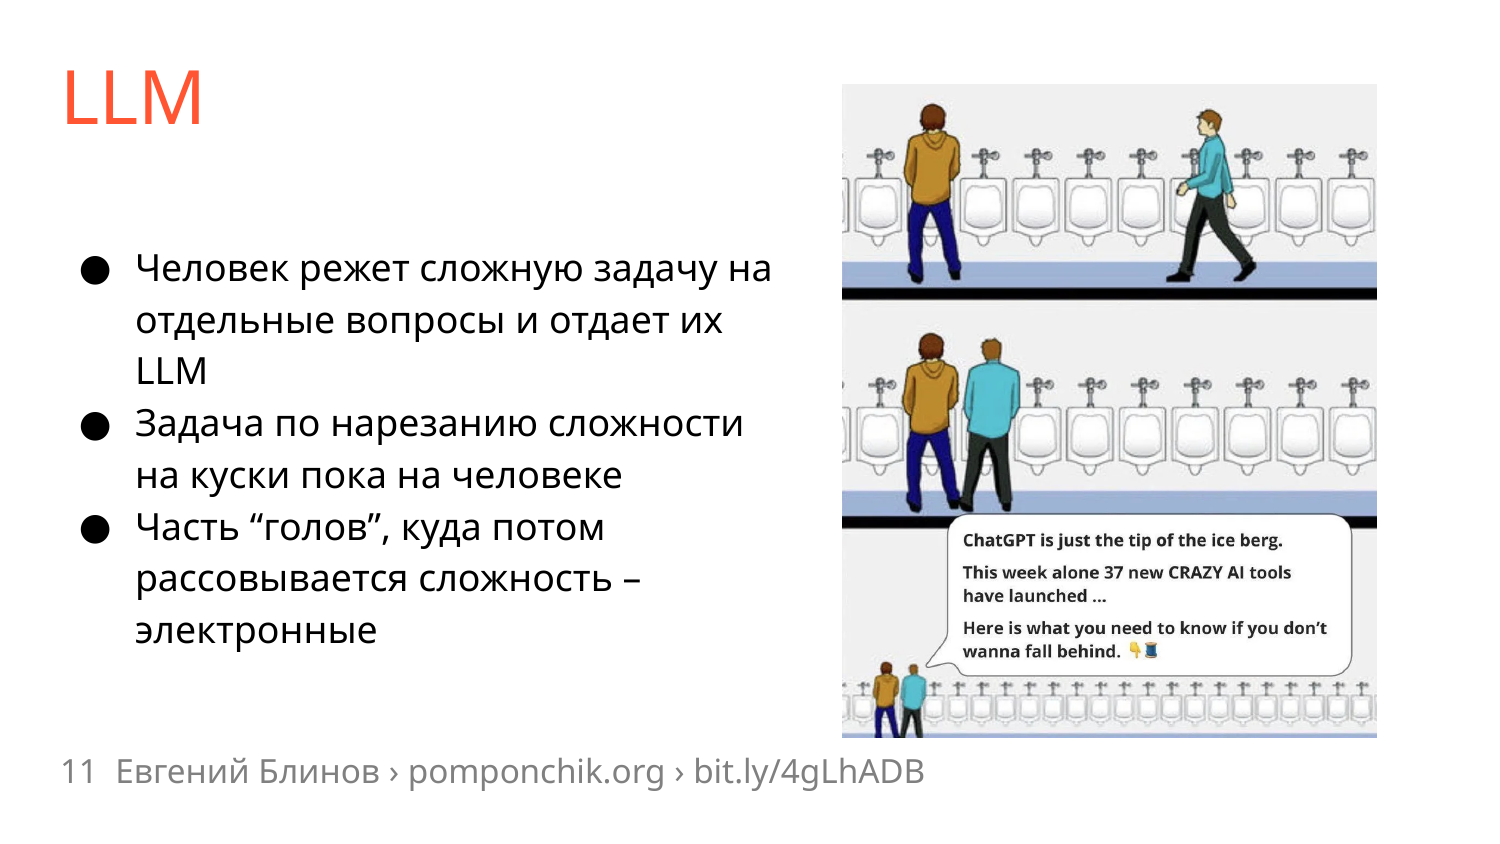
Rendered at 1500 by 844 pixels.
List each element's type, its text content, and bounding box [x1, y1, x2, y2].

title LLM [45, 45, 1455, 158]
picture [841, 83, 1377, 738]
list Человек режет сложную задачу на отдельные вопросы и отдает их LLM Задача по нарезанию сложности на куски пока на человеке Часть “голов”, куда потом рассовывается сложность – электронные [45, 222, 815, 743]
